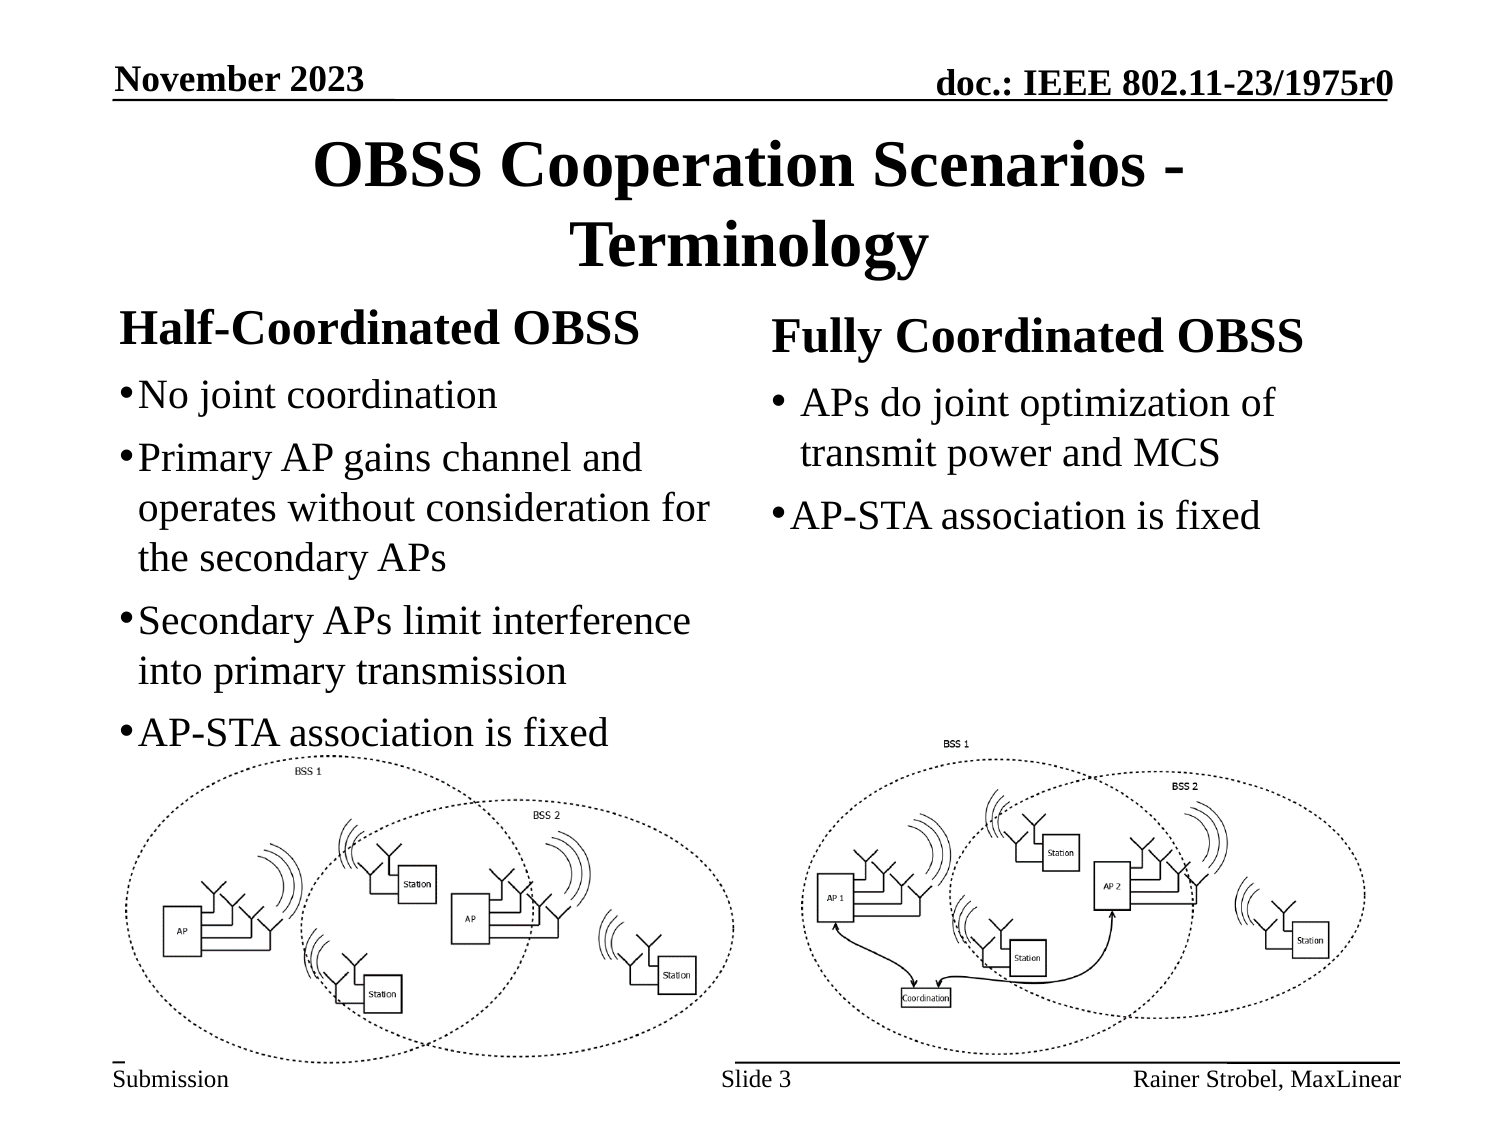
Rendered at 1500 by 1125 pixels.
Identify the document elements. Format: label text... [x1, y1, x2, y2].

picture [125, 755, 736, 1064]
slide_number Slide 3 [712, 1061, 800, 1123]
list Half-Coordinated OBSS No joint coordination Primary AP gains channel and operates without consideration for the secondary APs Secondary APs limit interference into primary transmission AP-STA association is fixed [104, 286, 730, 963]
list Fully Coordinated OBSS APs do joint optimization of transmit power and MCS AP-STA association is fixed [755, 294, 1382, 970]
footer Rainer Strobel, MaxLinear [878, 1061, 1402, 1093]
title OBSS Cooperation Scenarios - Terminology [112, 112, 1388, 288]
picture [800, 737, 1366, 1055]
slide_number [114, 54, 423, 100]
